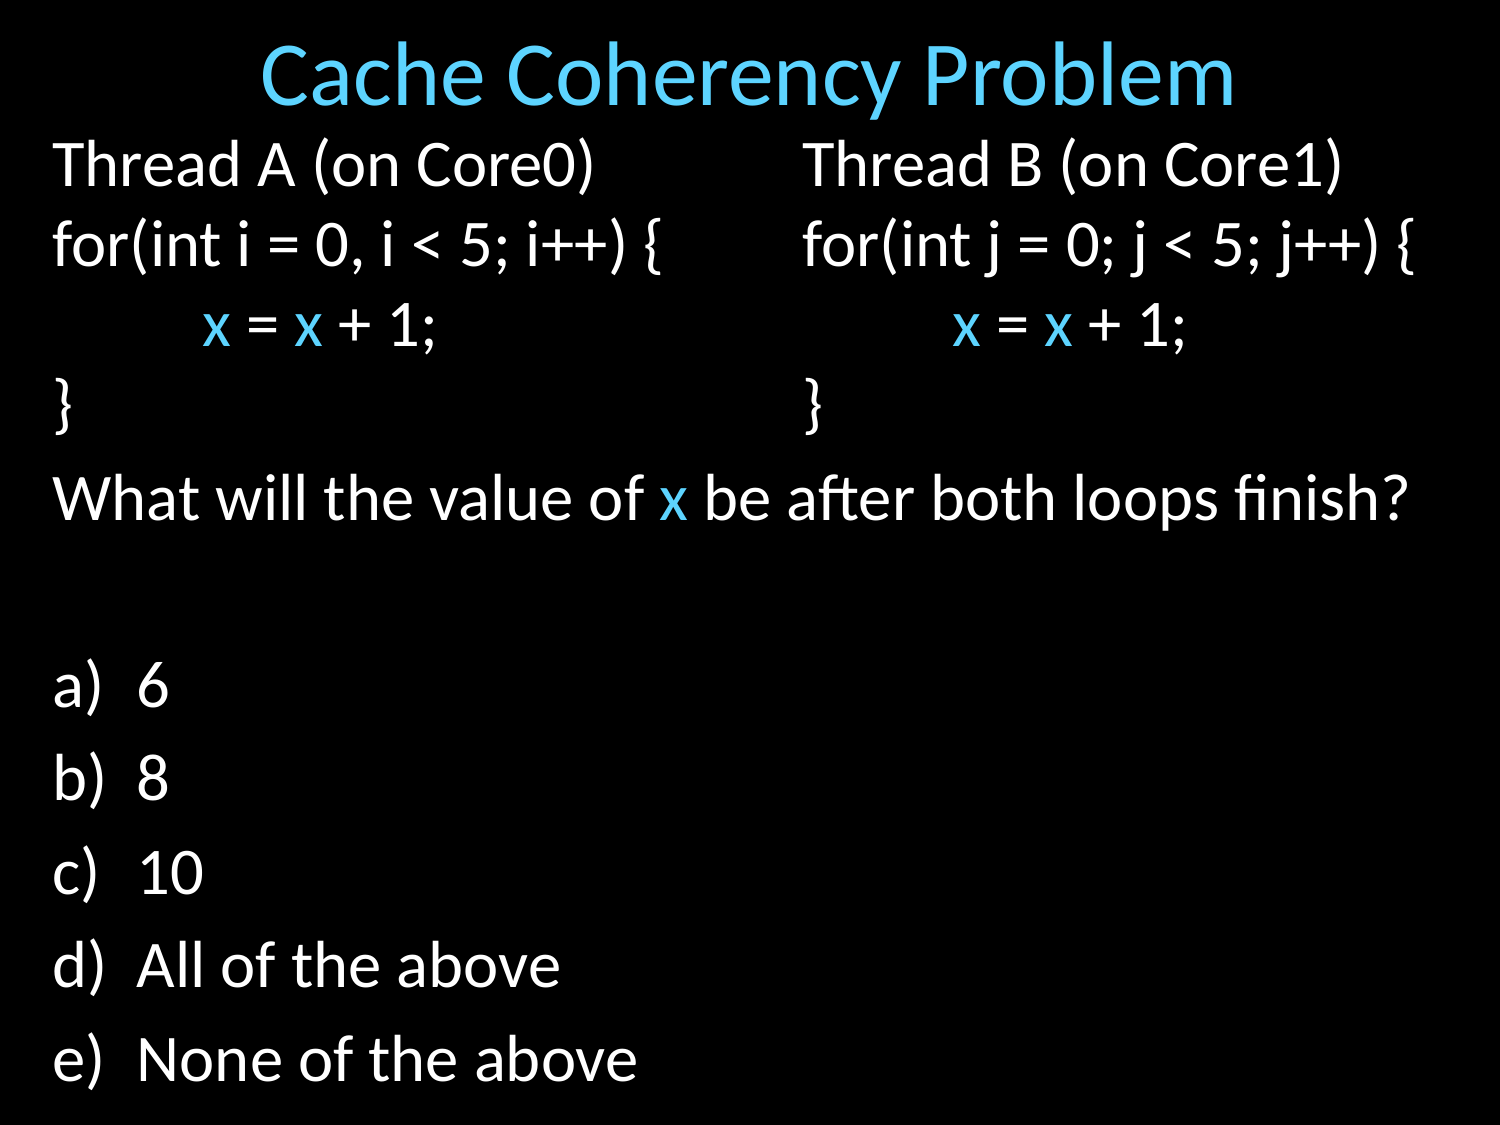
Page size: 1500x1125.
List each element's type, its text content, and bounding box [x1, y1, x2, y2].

title Cache Coherency Problem [37, 24, 1463, 112]
list Thread A (on Core0) Thread B (on Core1) for(int i = 0, i < 5; i++) { for(int j = 0; j < 5; j++) { x = x + 1; x = x + 1; } } What will the value of x be after both loops finish? 6 8 10 All of the above None of the above [37, 112, 1463, 1125]
